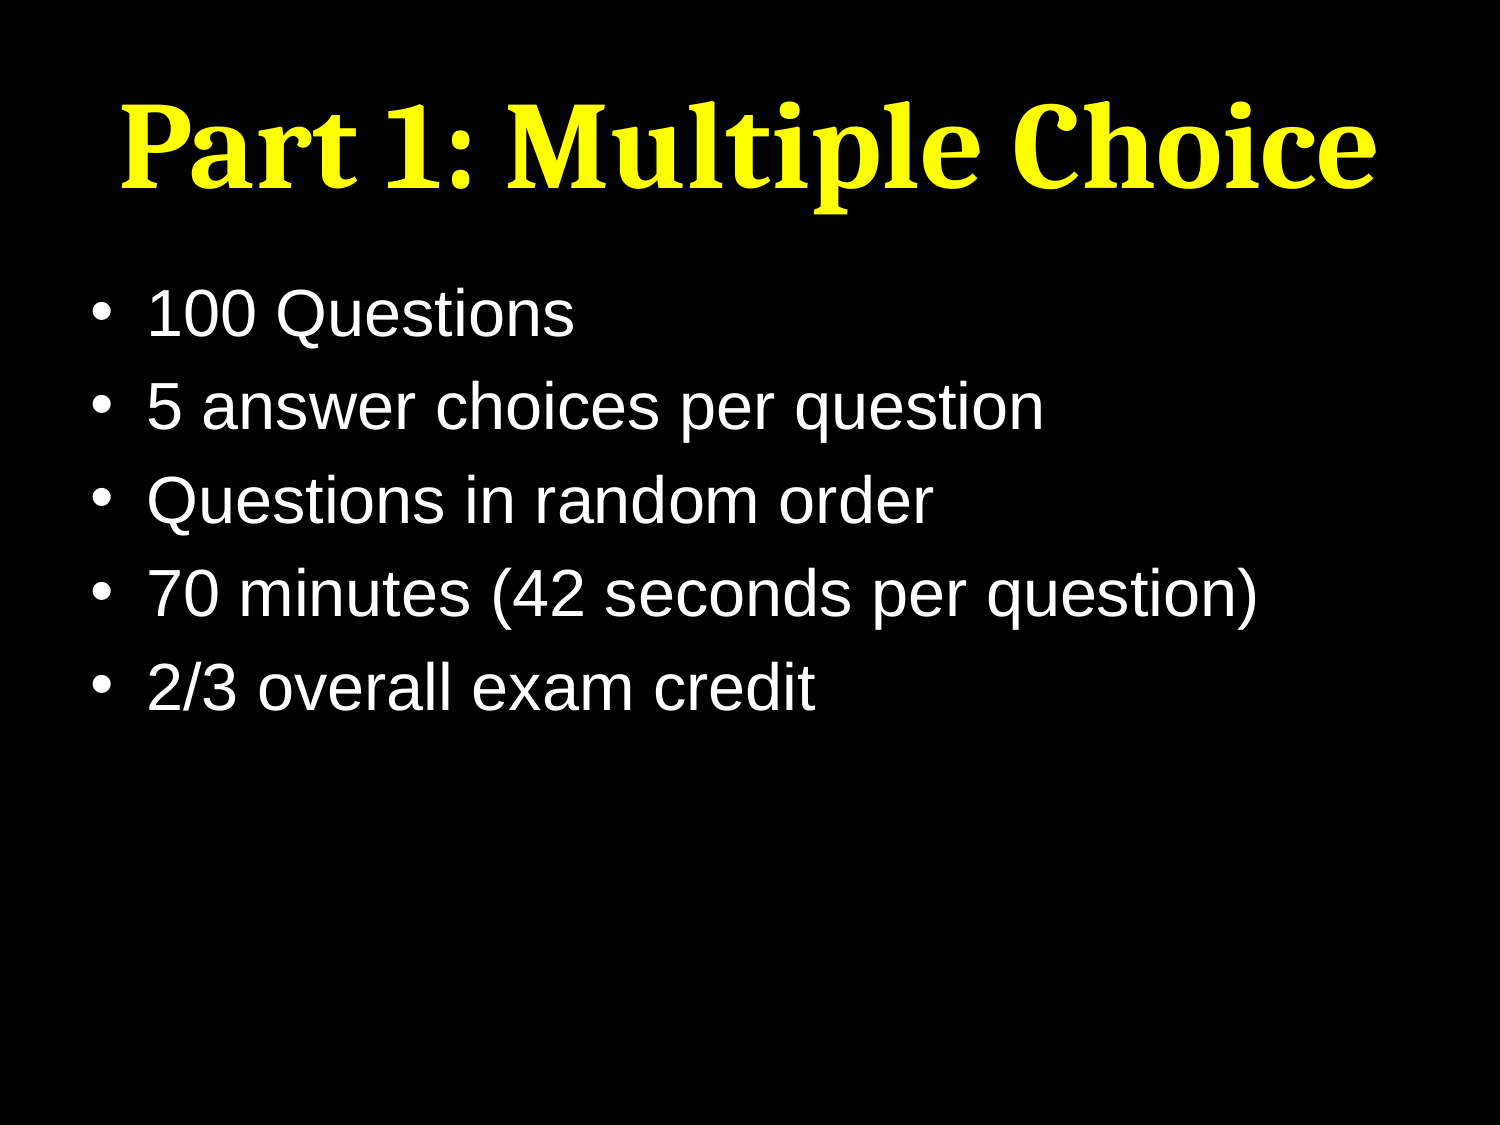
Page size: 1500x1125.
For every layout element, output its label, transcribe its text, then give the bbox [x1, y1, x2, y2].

list 100 Questions 5 answer choices per question Questions in random order 70 minutes (42 seconds per question) 2/3 overall exam credit [75, 262, 1425, 1005]
title Part 1: Multiple Choice [75, 45, 1425, 233]
